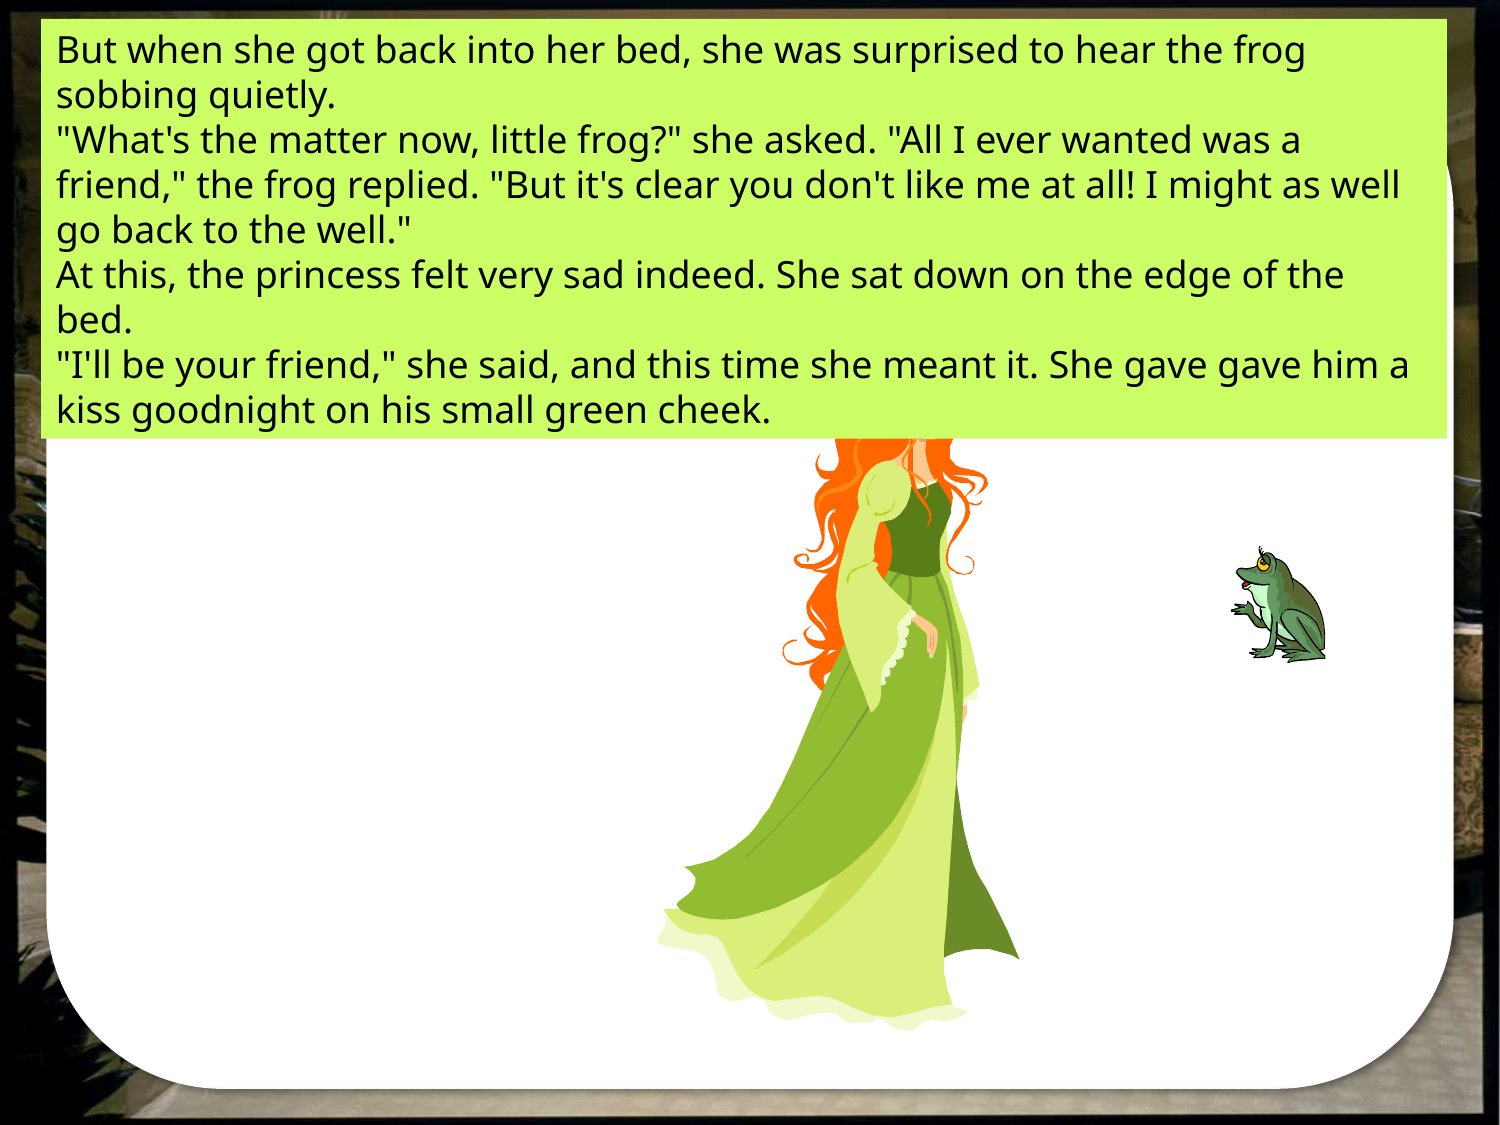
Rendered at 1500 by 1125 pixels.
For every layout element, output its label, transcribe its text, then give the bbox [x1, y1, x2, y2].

text_box But when she got back into her bed, she was surprised to hear the frog sobbing quietly. "What's the matter now, little frog?" she asked. "All I ever wanted was a friend," the frog replied. "But it's clear you don't like me at all! I might as well go back to the well." At this, the princess felt very sad indeed. She sat down on the edge of the bed. "I'll be your friend," she said, and this time she meant it. She gave gave him a kiss goodnight on his small green cheek. [41, 18, 1447, 439]
picture [0, 0, 1500, 1125]
